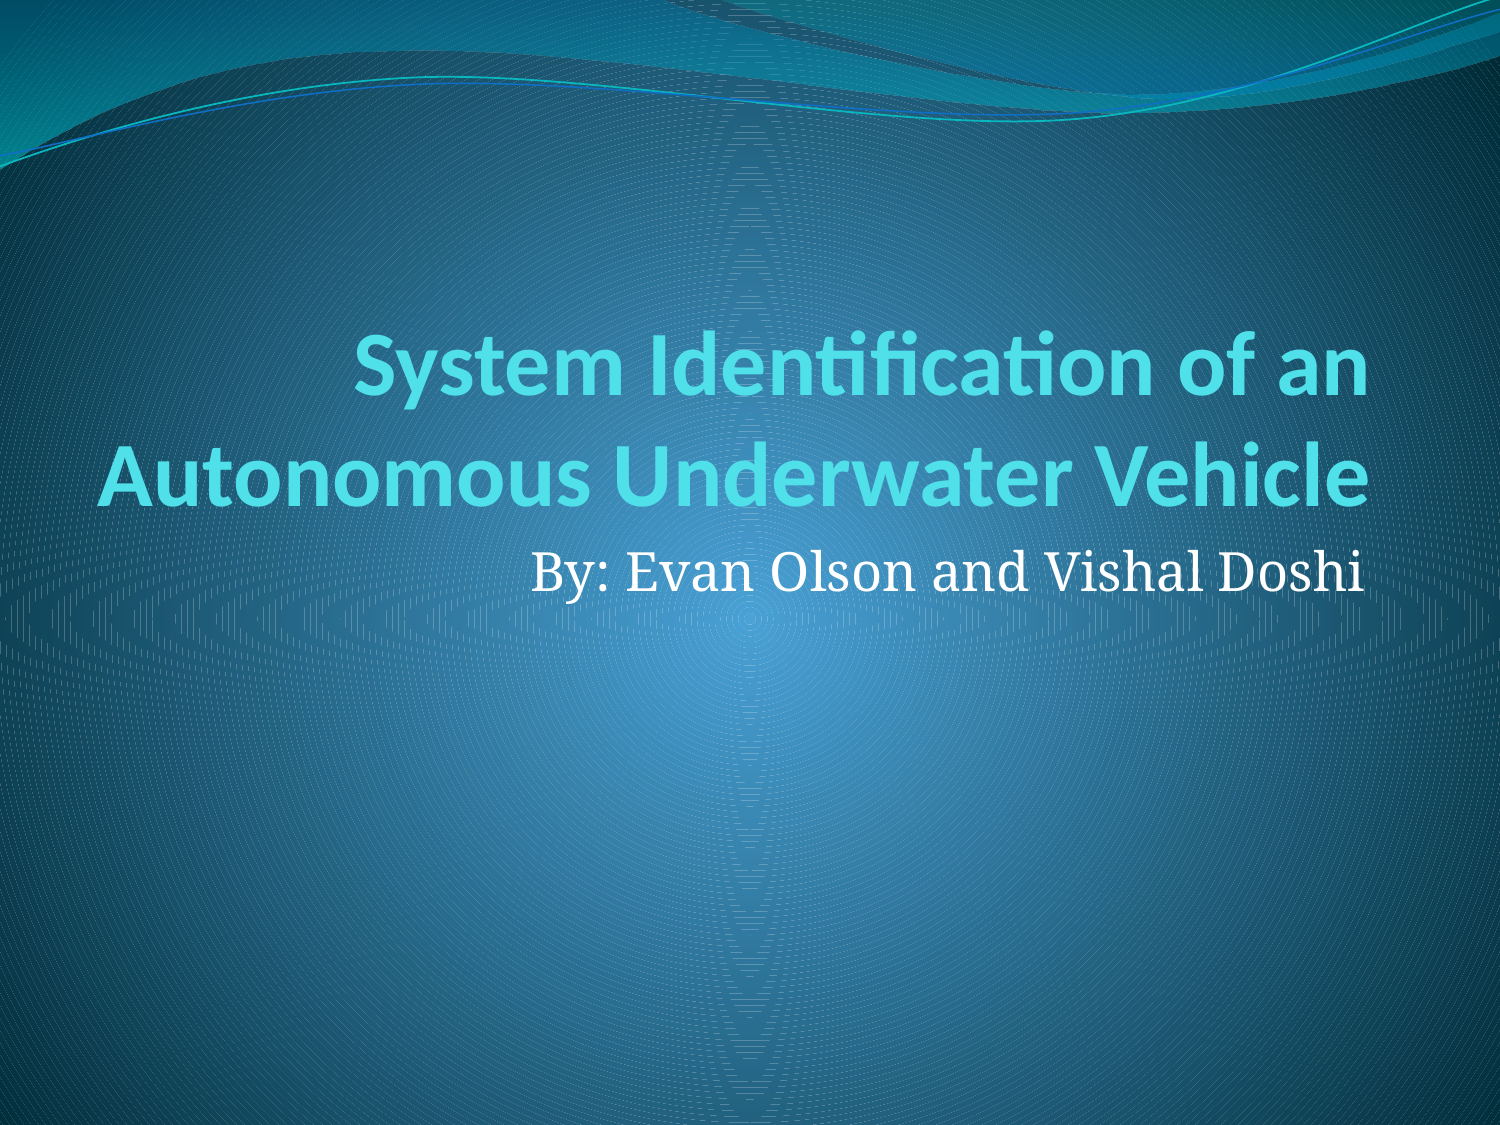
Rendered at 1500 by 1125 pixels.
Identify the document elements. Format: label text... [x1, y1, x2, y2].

title System Identification of an Autonomous Underwater Vehicle [87, 224, 1376, 525]
subtitle By: Evan Olson and Vishal Doshi [87, 529, 1376, 818]
